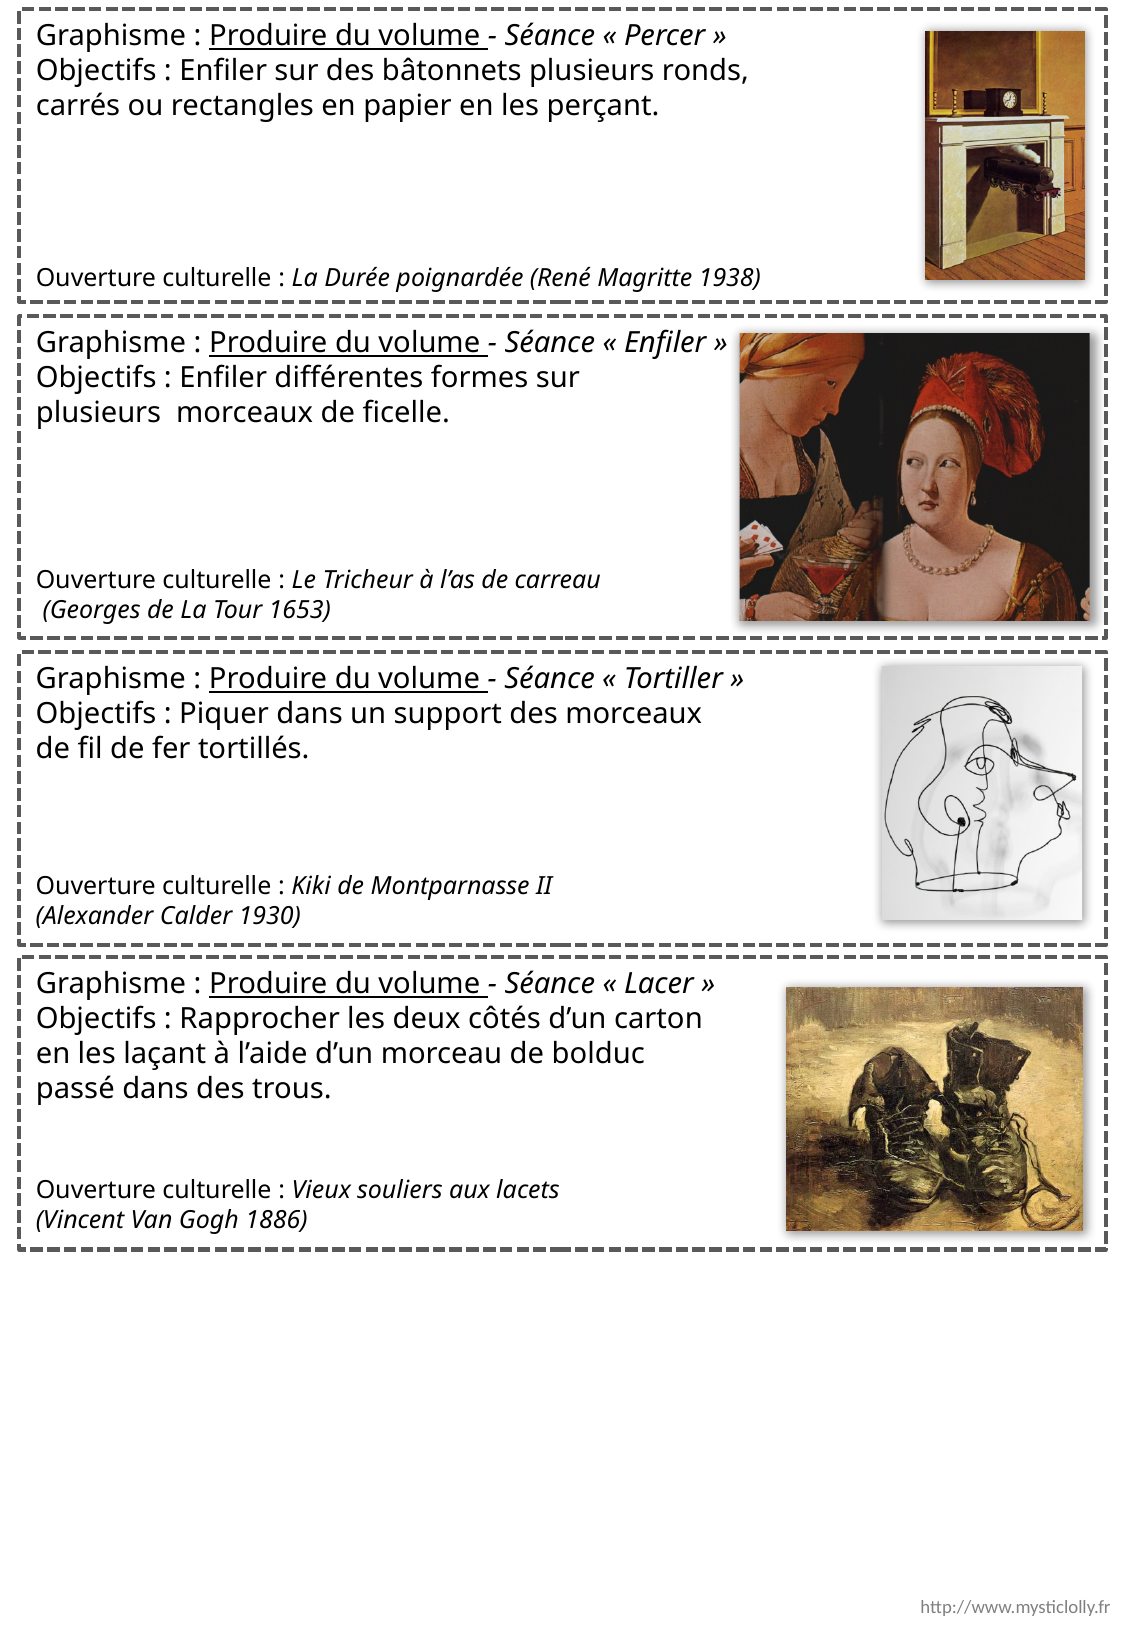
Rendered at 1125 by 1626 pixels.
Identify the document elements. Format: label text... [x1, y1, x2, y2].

picture [925, 30, 1085, 281]
text_box Graphisme : Produire du volume - Séance « Percer » Objectifs : Enfiler sur des bâtonnets plusieurs ronds, carrés ou rectangles en papier en les perçant. Ouverture culturelle : La Durée poignardée (René Magritte 1938) [21, 9, 1102, 299]
text_box Graphisme : Produire du volume - Séance « Enfiler » Objectifs : Enfiler différentes formes sur plusieurs morceaux de ficelle. Ouverture culturelle : Le Tricheur à l’as de carreau (Georges de La Tour 1653) [21, 316, 1102, 631]
text_box [17, 955, 1108, 1252]
text_box Graphisme : Produire du volume - Séance « Tortiller » Objectifs : Piquer dans un support des morceaux de fil de fer tortillés. Ouverture culturelle : Kiki de Montparnasse II (Alexander Calder 1930) [20, 652, 1102, 937]
text_box [17, 314, 1108, 640]
text_box [17, 7, 1108, 304]
picture [881, 666, 1083, 921]
text_box [50, 641, 101, 692]
picture [739, 333, 1090, 621]
picture [786, 987, 1083, 1231]
text_box [25, 0, 76, 9]
text_box [17, 650, 1108, 947]
text_box Graphisme : Produire du volume - Séance « Lacer » Objectifs : Rapprocher les deux côtés d’un carton en les laçant à l’aide d’un morceau de bolduc passé dans des trous. Ouverture culturelle : Vieux souliers aux lacets (Vincent Van Gogh 1886) [21, 956, 1102, 1242]
